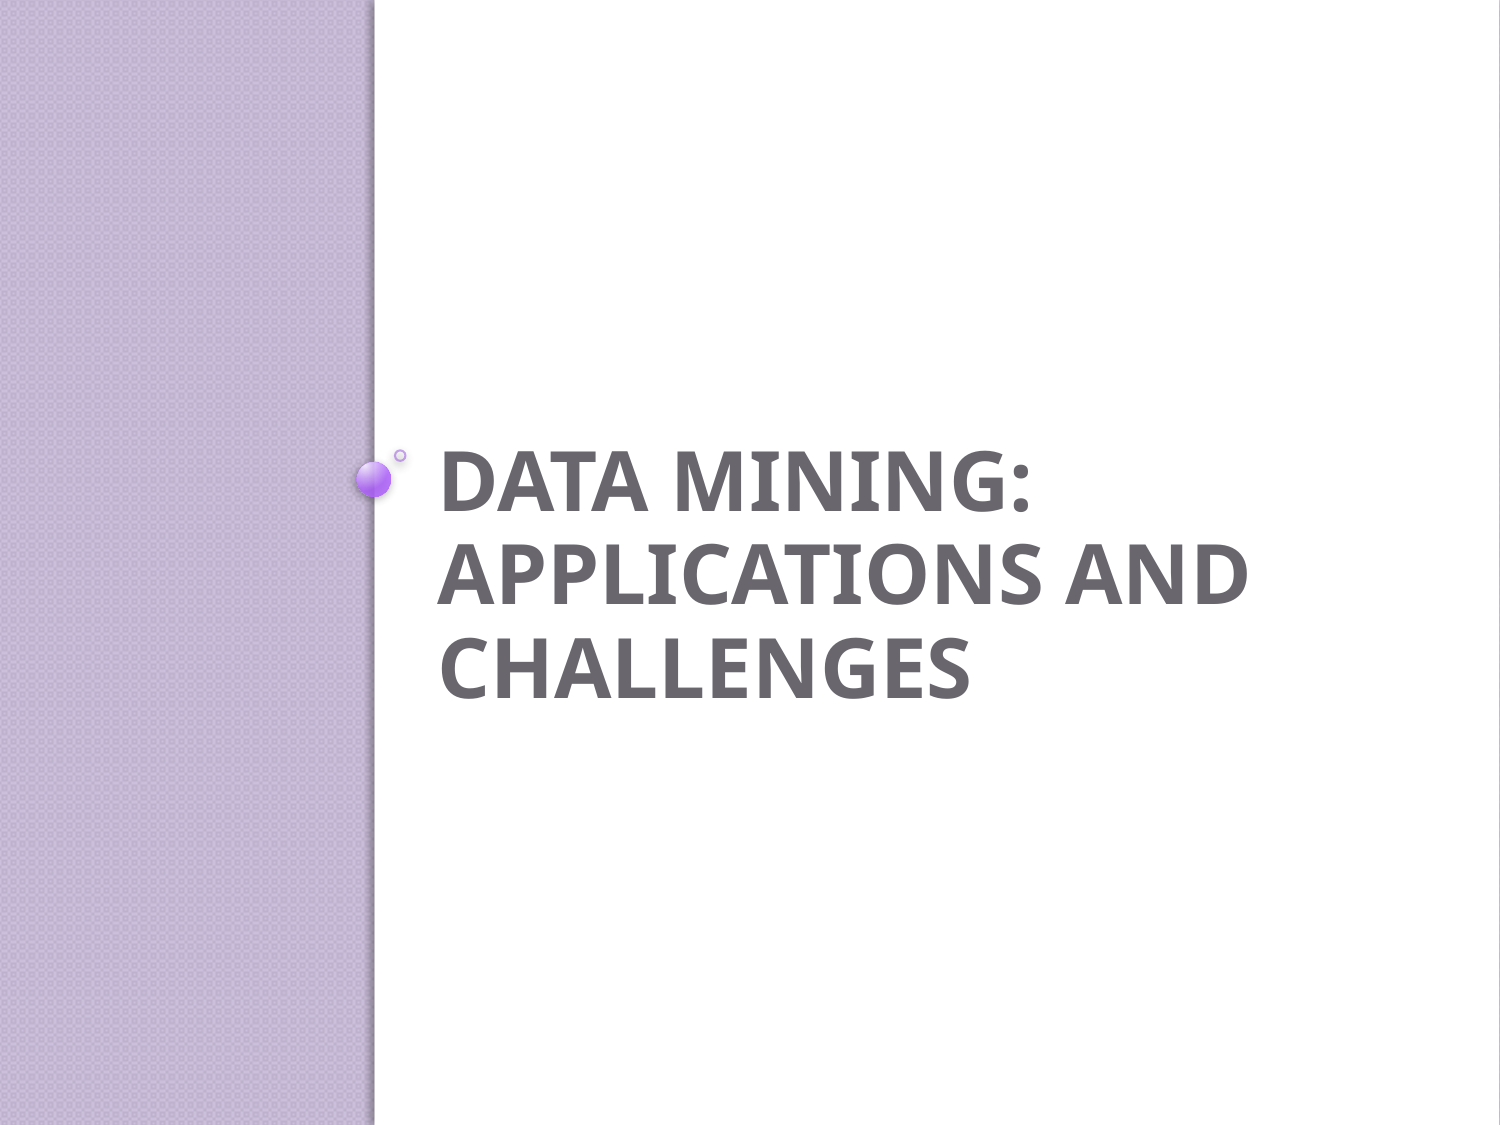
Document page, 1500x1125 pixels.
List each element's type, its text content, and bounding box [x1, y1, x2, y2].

title Data mining: applications and challenges [422, 426, 1473, 802]
